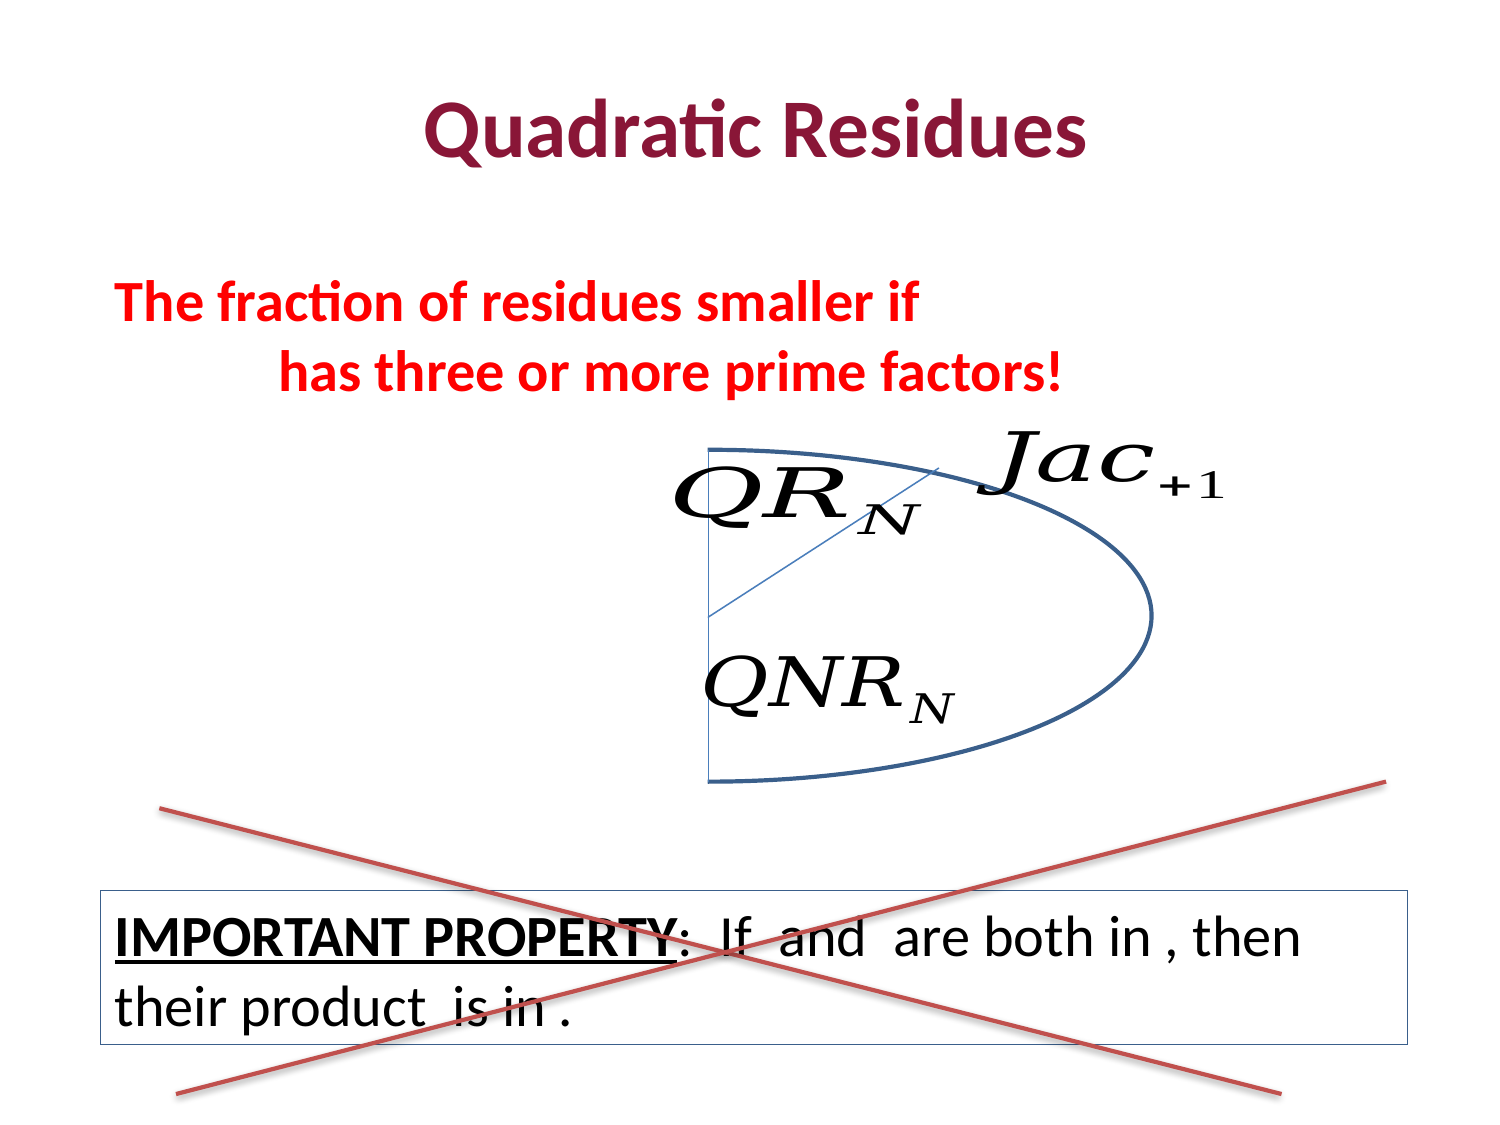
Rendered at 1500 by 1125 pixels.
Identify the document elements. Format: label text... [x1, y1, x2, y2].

text_box Quadratic Residues [360, 66, 1152, 197]
text_box [714, 472, 1154, 779]
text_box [707, 467, 940, 618]
text_box [216, 419, 710, 779]
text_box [175, 781, 1387, 1095]
text_box [710, 447, 912, 466]
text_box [159, 807, 170, 1095]
